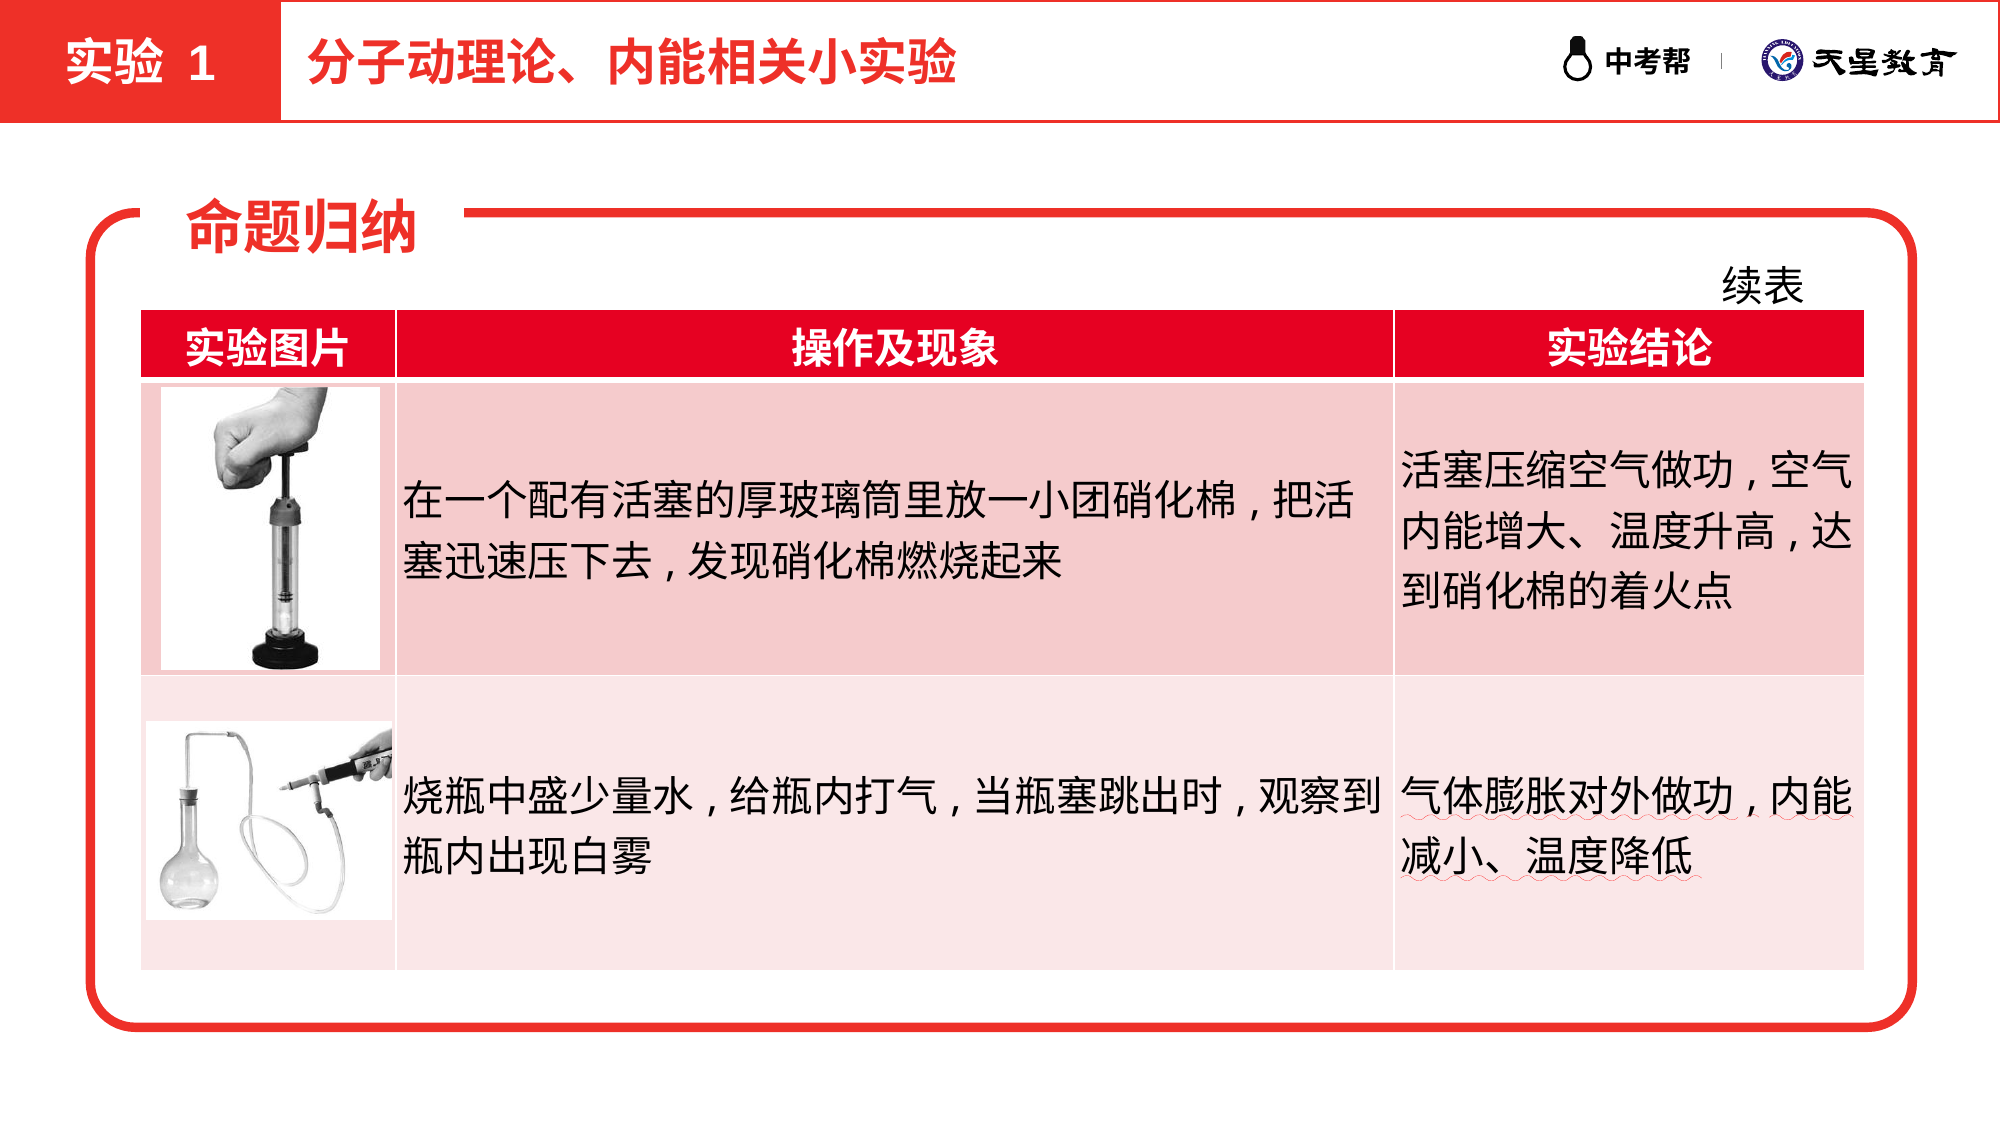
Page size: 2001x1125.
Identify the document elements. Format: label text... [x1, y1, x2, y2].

table_cell 气体膨胀对外做功,内能减小、温度降低 [1395, 676, 1864, 970]
text_box 分子动理论、内能相关小实验 [276, 0, 2000, 123]
text_box 实验 1 [1, 0, 280, 122]
table_header 操作及现象 [397, 310, 1393, 377]
table_cell [141, 676, 395, 970]
table_header 实验图片 [141, 310, 395, 377]
text_box 命题归纳 [140, 148, 464, 268]
table_cell 在一个配有活塞的厚玻璃筒里放一小团硝化棉,把活塞迅速压下去,发现硝化棉燃烧起来 [397, 383, 1393, 675]
table_cell [141, 383, 395, 675]
table_cell 烧瓶中盛少量水,给瓶内打气,当瓶塞跳出时,观察到瓶内出现白雾 [397, 676, 1393, 970]
table_cell 活塞压缩空气做功,空气内能增大、温度升高,达到硝化棉的着火点 [1395, 383, 1864, 675]
text_box 续表 [1706, 252, 1820, 318]
text_box [89, 211, 1914, 1029]
picture [161, 387, 380, 670]
picture [146, 721, 392, 920]
table_header 实验结论 [1395, 310, 1864, 377]
